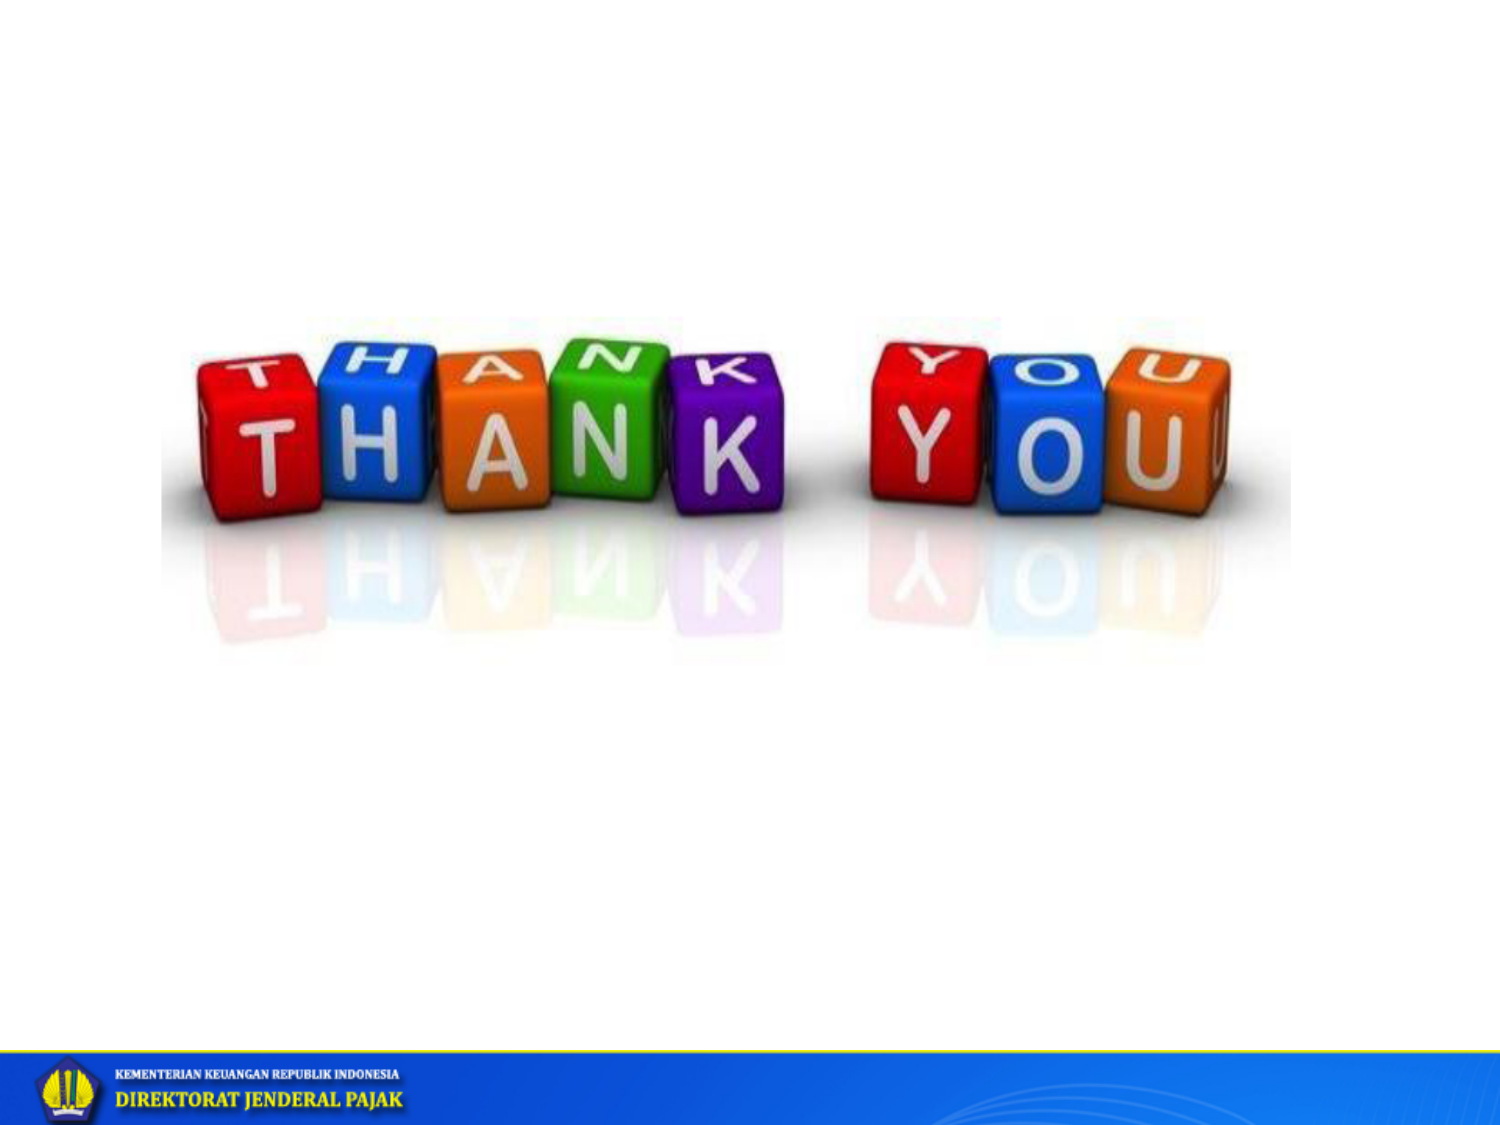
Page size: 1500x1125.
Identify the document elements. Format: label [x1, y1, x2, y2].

list [58, 46, 1430, 950]
picture [0, 1050, 1500, 1125]
